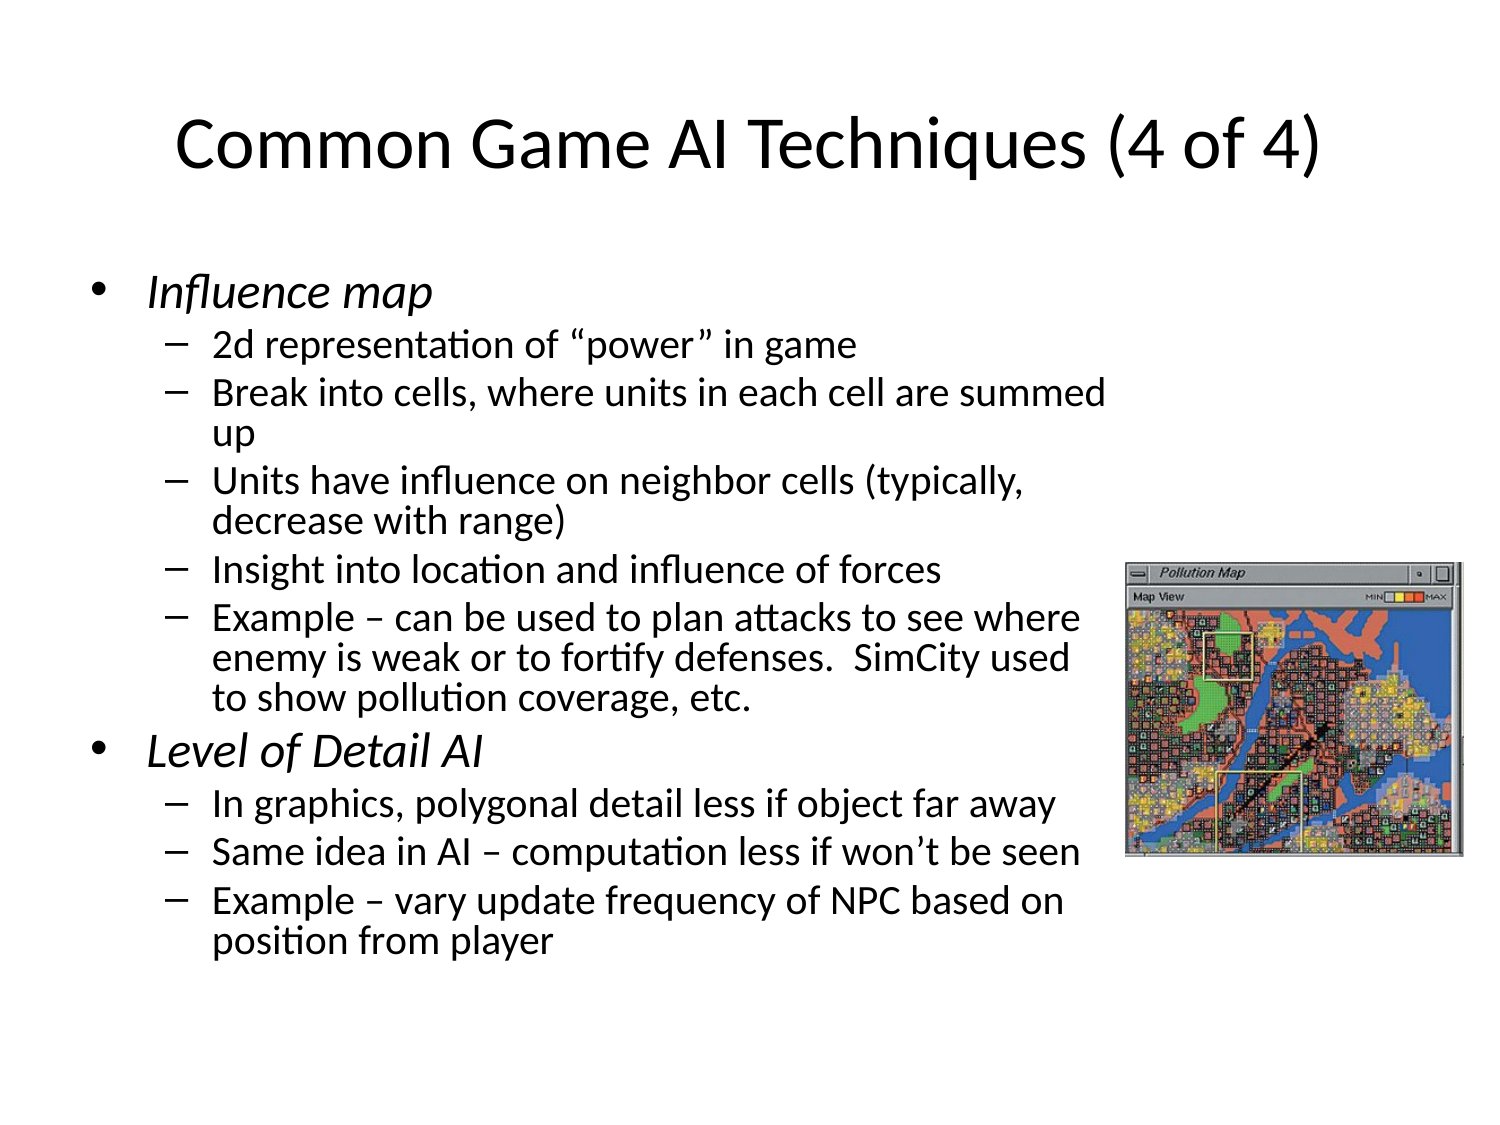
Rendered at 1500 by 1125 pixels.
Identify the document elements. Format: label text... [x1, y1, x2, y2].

title Common Game AI Techniques (4 of 4) [75, 45, 1425, 233]
list Influence map 2d representation of “power” in game Break into cells, where units in each cell are summed up Units have influence on neighbor cells (typically, decrease with range) Insight into location and influence of forces Example – can be used to plan attacks to see where enemy is weak or to fortify defenses. SimCity used to show pollution coverage, etc. Level of Detail AI In graphics, polygonal detail less if object far away Same idea in AI – computation less if won’t be seen Example – vary update frequency of NPC based on position from player [75, 262, 1125, 1005]
picture [1124, 562, 1465, 857]
